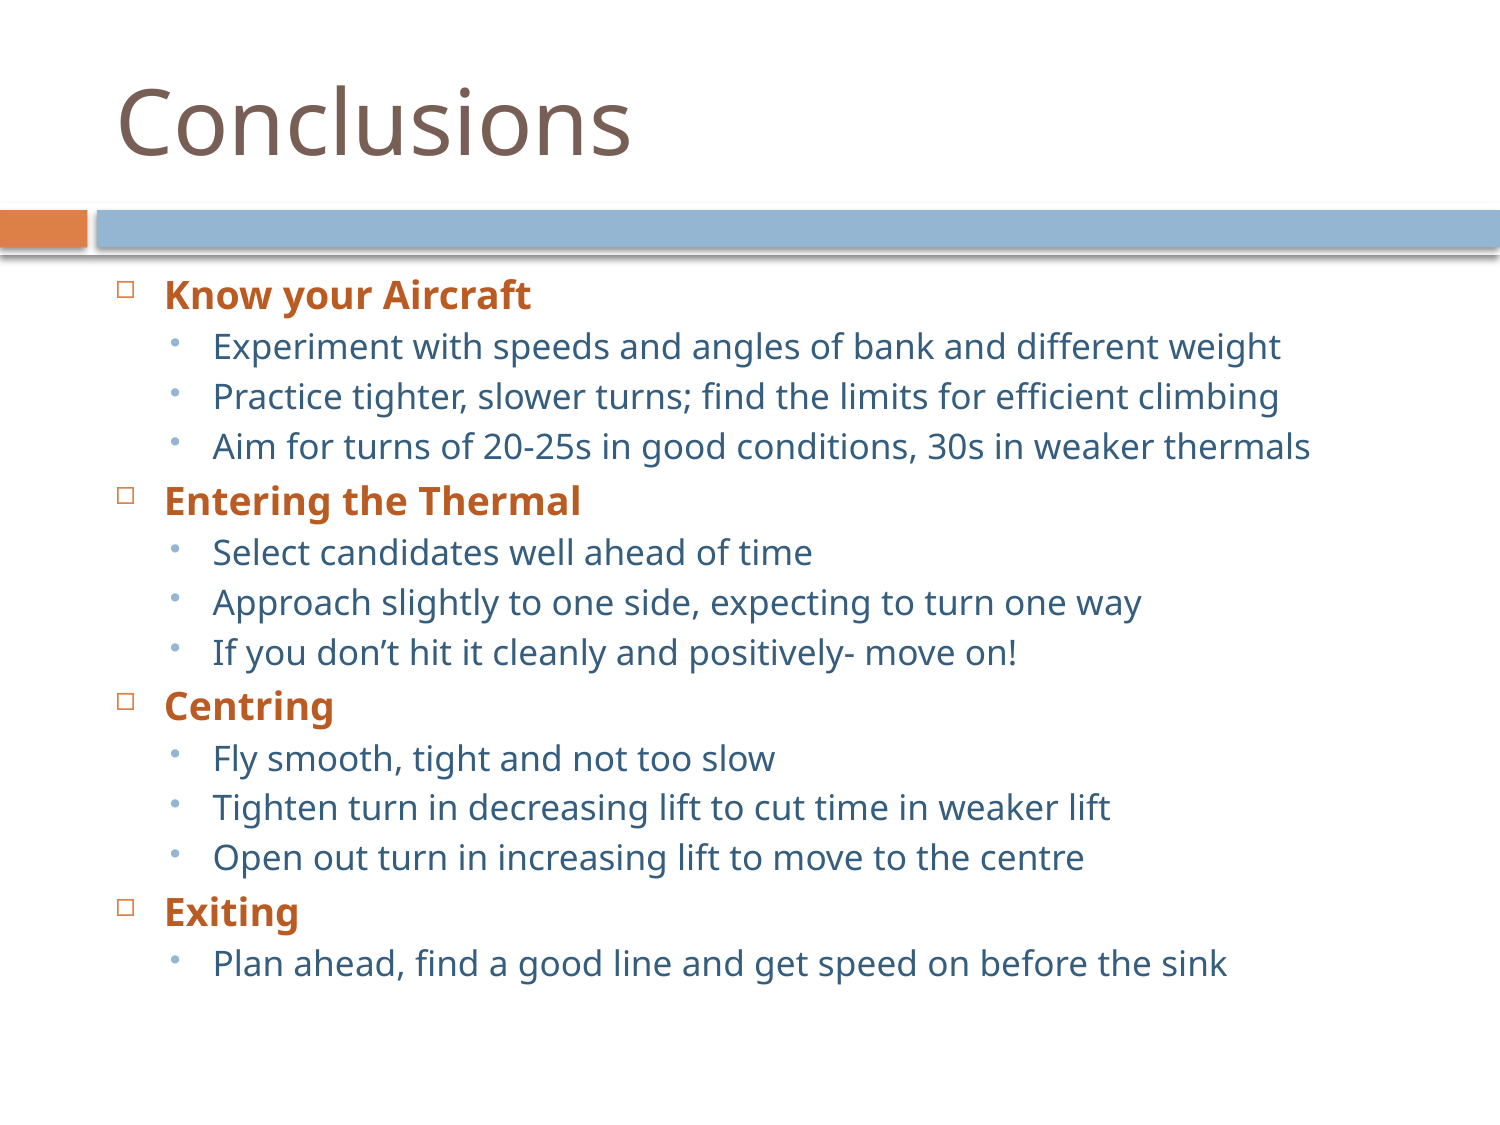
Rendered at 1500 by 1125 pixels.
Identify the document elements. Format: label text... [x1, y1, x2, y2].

title Conclusions [100, 37, 1438, 200]
list Know your Aircraft Experiment with speeds and angles of bank and different weight Practice tighter, slower turns; find the limits for efficient climbing Aim for turns of 20-25s in good conditions, 30s in weaker thermals Entering the Thermal Select candidates well ahead of time Approach slightly to one side, expecting to turn one way If you don’t hit it cleanly and positively- move on! Centring Fly smooth, tight and not too slow Tighten turn in decreasing lift to cut time in weaker lift Open out turn in increasing lift to move to the centre Exiting Plan ahead, find a good line and get speed on before the sink [100, 262, 1438, 1000]
